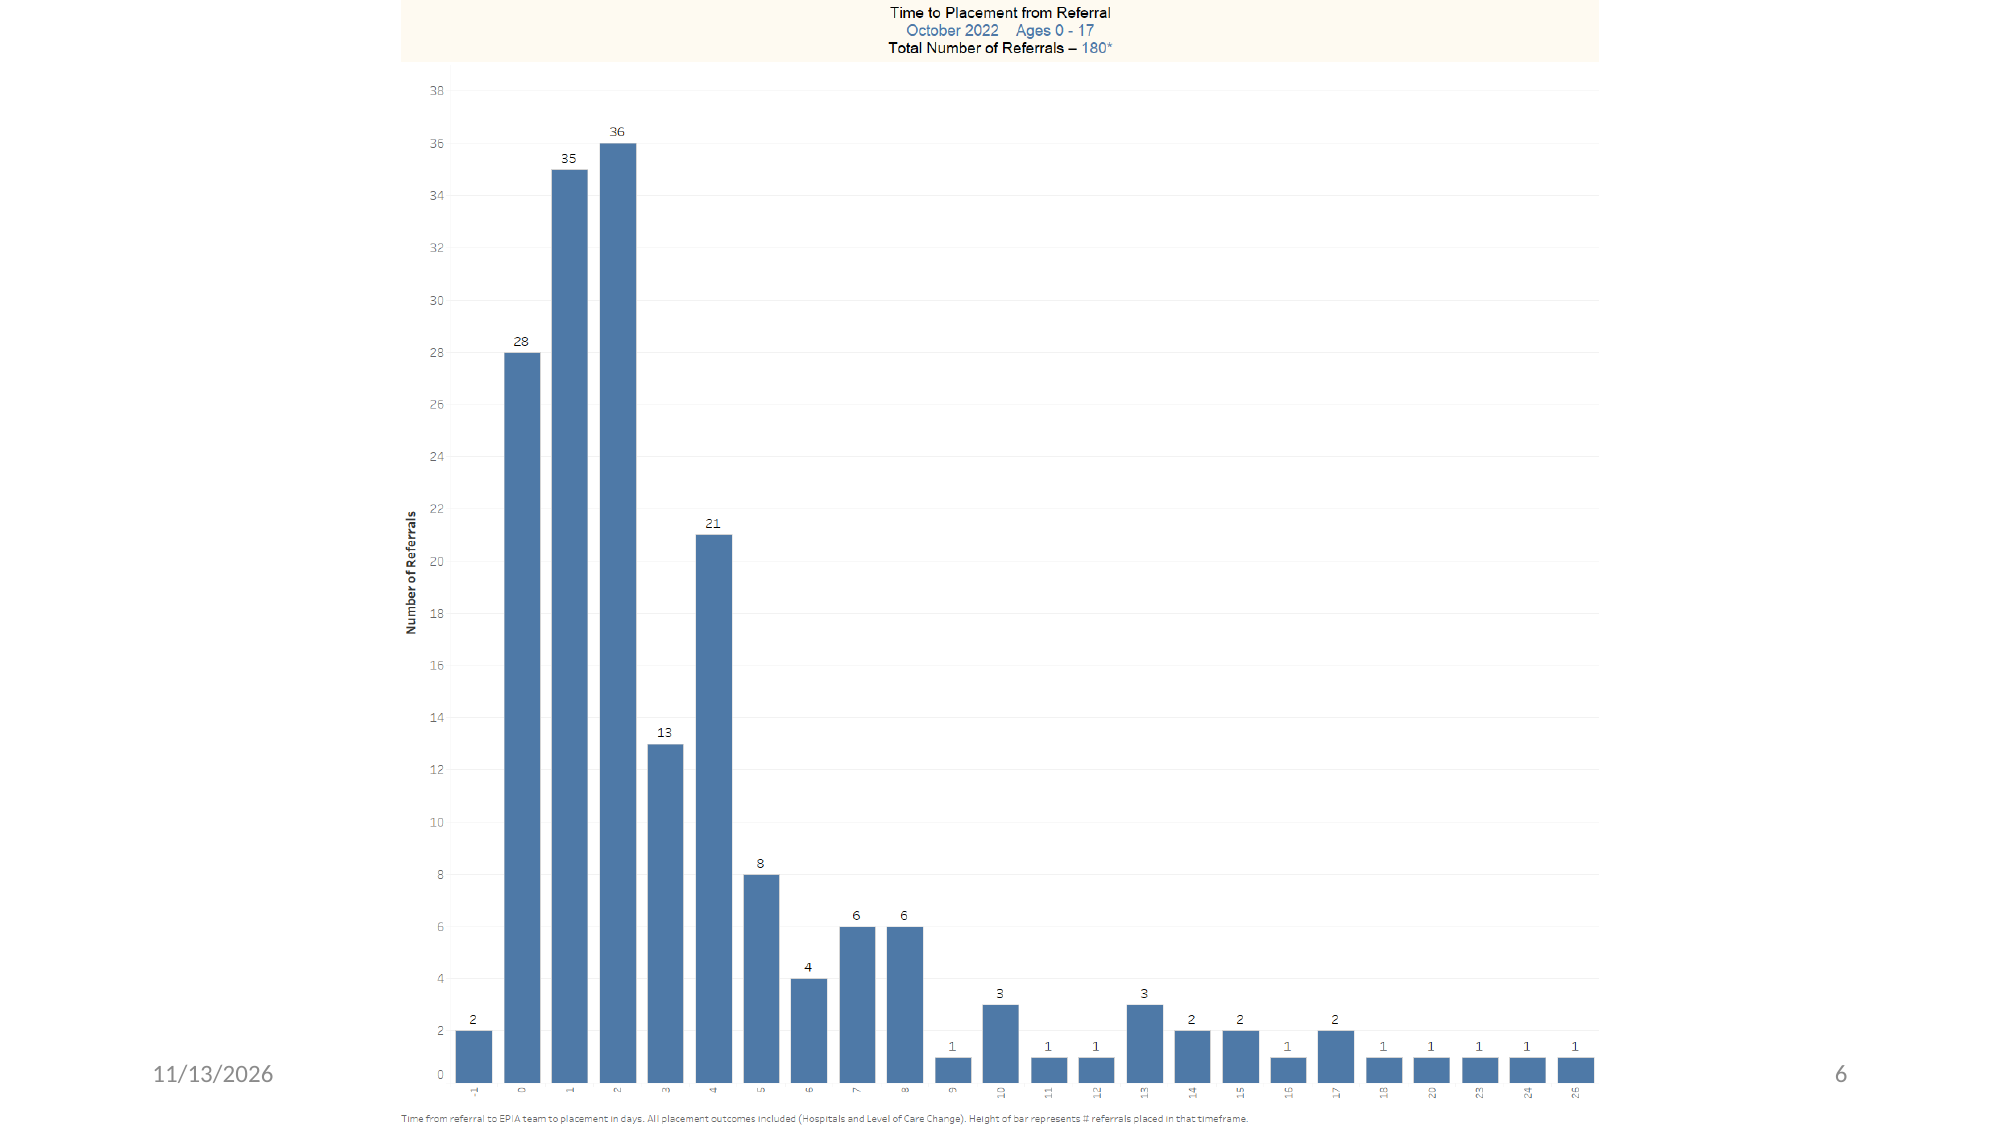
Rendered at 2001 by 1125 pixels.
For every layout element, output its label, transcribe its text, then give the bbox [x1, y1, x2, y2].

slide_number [137, 1042, 401, 1103]
slide_number 6 [1599, 1042, 1863, 1103]
picture [401, 0, 1599, 1125]
